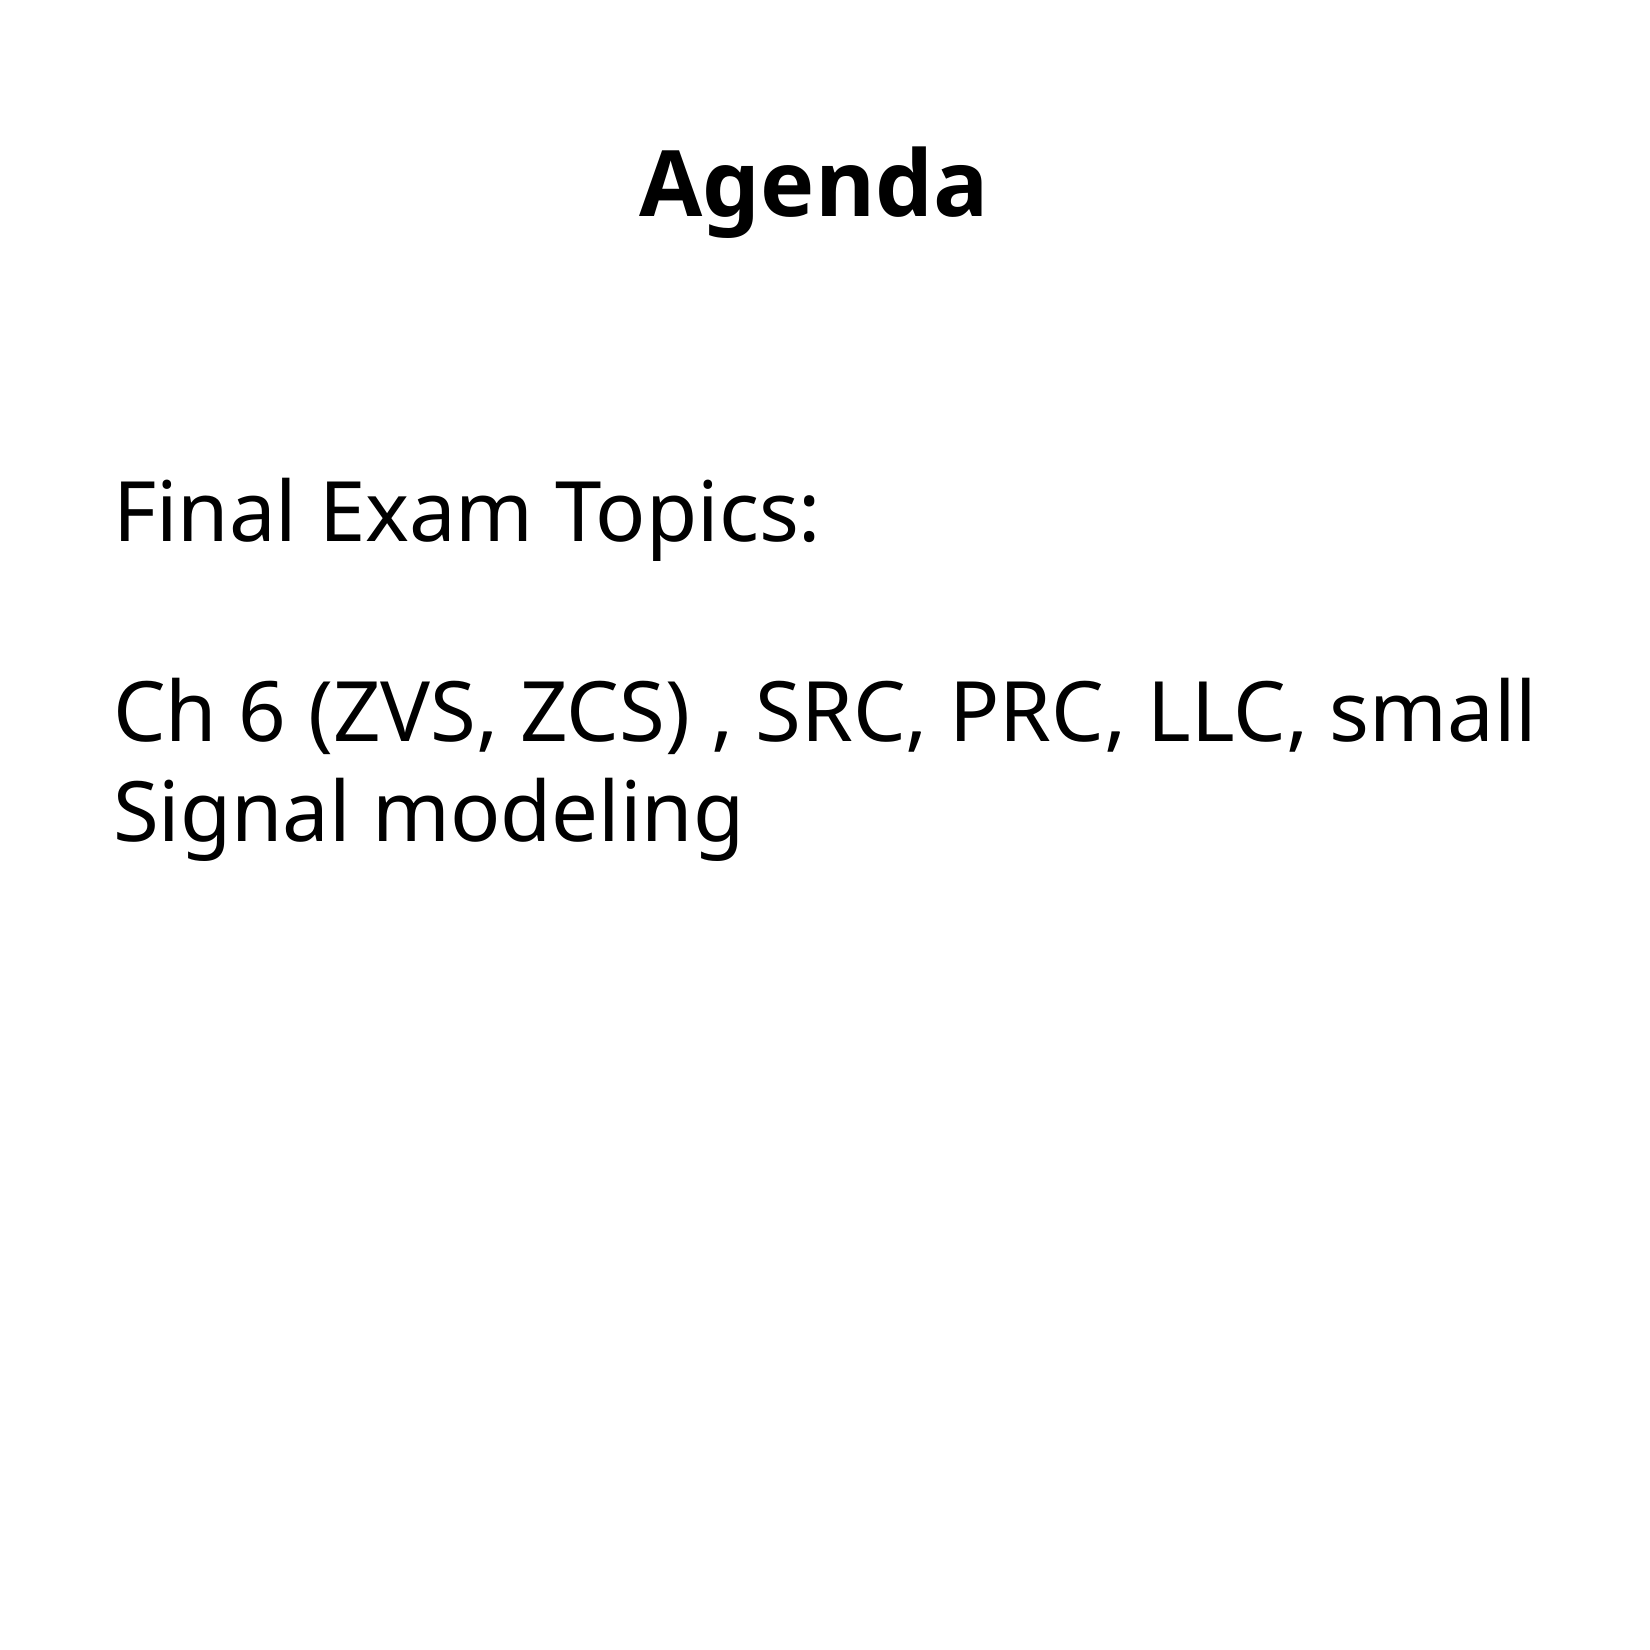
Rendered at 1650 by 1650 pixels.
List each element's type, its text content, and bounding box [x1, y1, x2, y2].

list Final Exam Topics: Ch 6 (ZVS, ZCS) , SRC, PRC, LLC, small Signal modeling [113, 458, 1618, 1313]
title Agenda [113, 125, 1516, 238]
